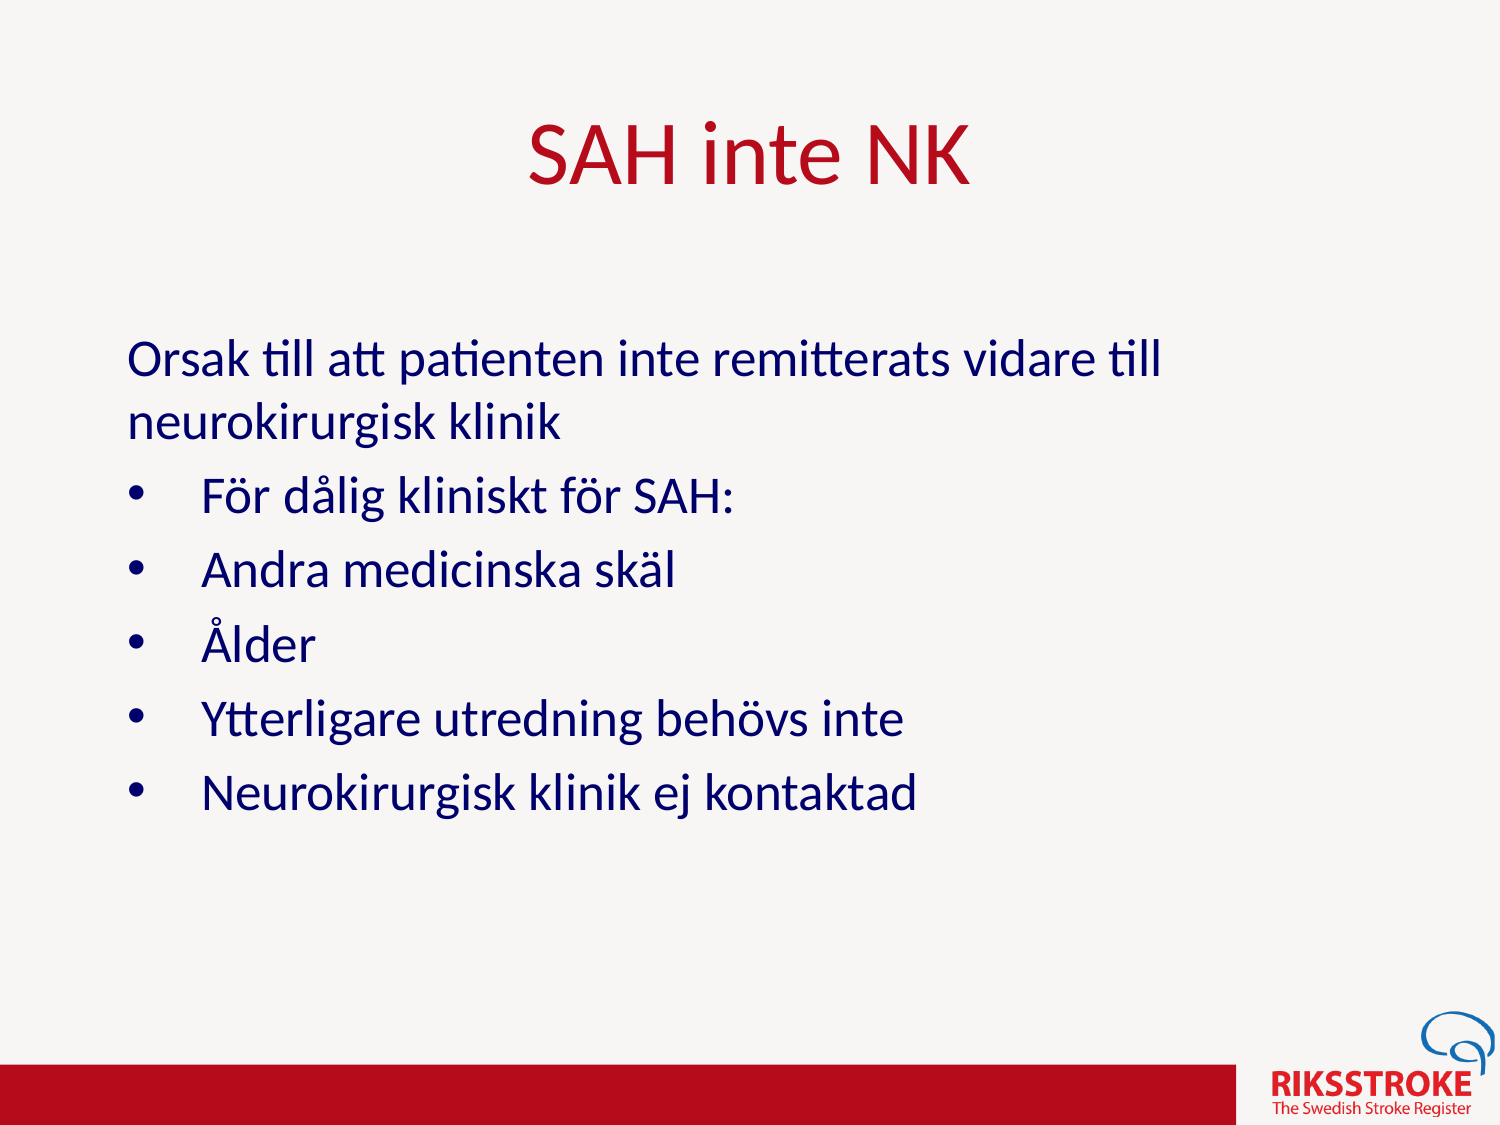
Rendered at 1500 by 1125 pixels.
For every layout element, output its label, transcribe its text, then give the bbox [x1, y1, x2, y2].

title SAH inte NK [112, 27, 1388, 269]
subtitle Orsak till att patienten inte remitterats vidare till neurokirurgisk klinik För dålig kliniskt för SAH: Andra medicinska skäl Ålder Ytterligare utredning behövs inte Neurokirurgisk klinik ej kontaktad [112, 315, 1388, 829]
